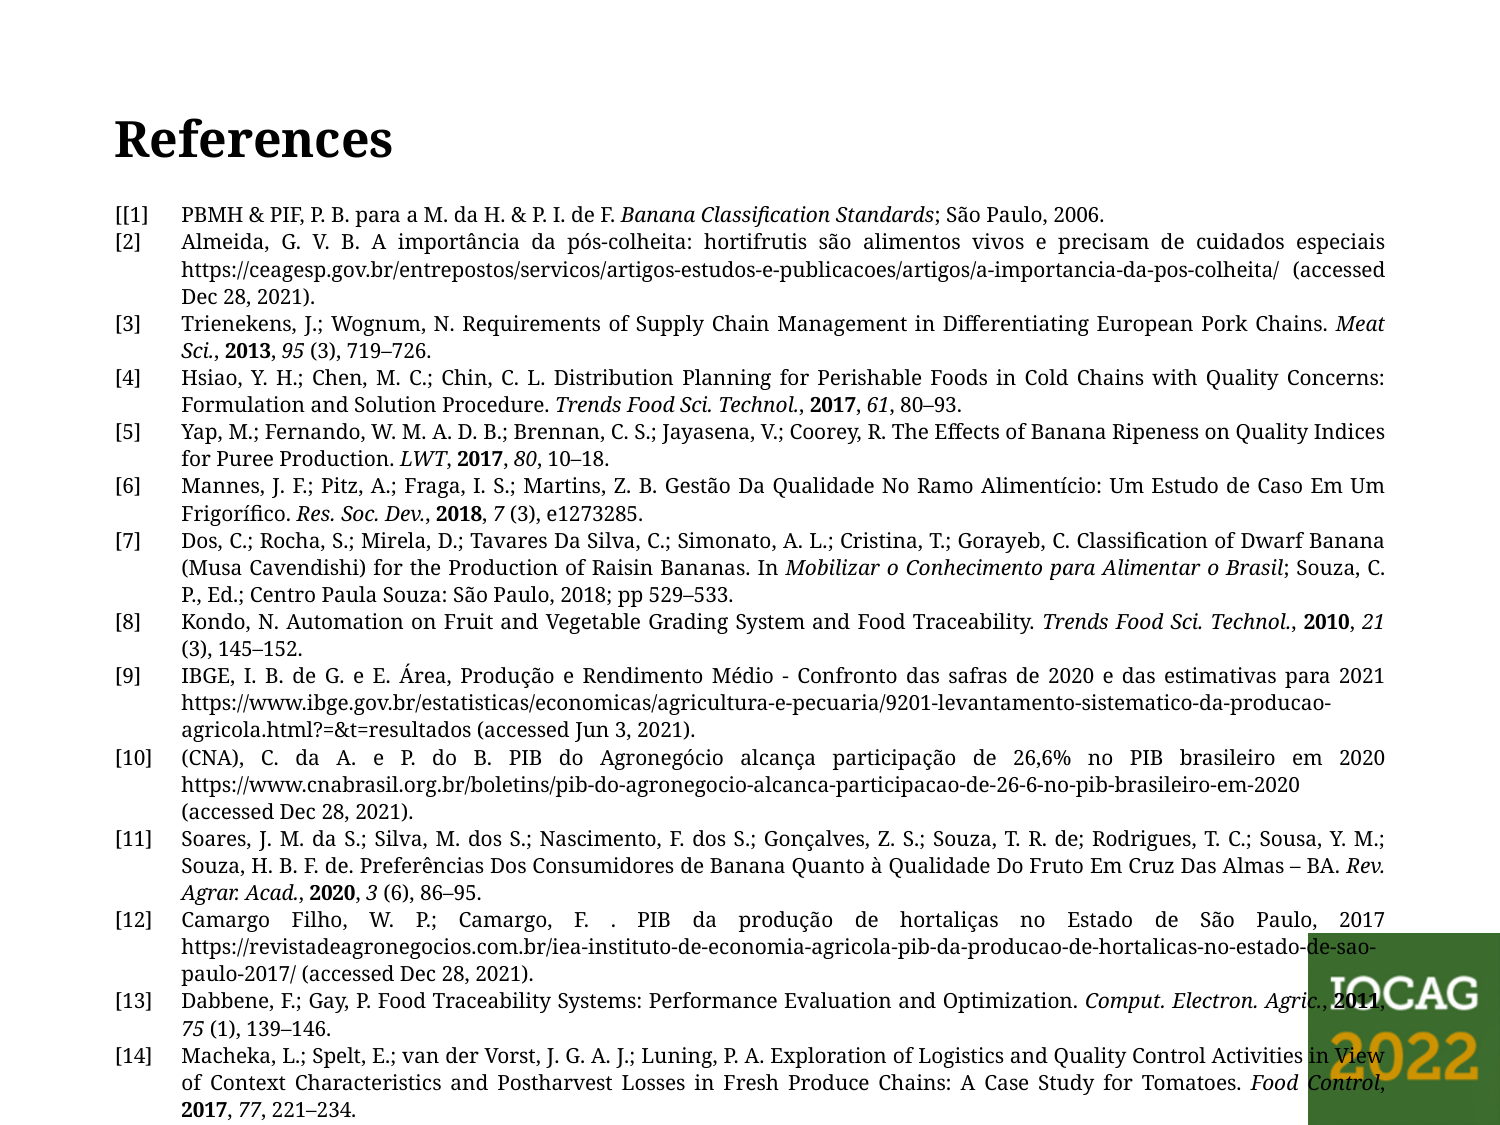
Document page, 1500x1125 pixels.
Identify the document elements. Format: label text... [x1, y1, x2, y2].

text_box [[1] PBMH & PIF, P. B. para a M. da H. & P. I. de F. Banana Classification Standards; São Paulo, 2006. [2] Almeida, G. V. B. A importância da pós-colheita: hortifrutis são alimentos vivos e precisam de cuidados especiais https://ceagesp.gov.br/entrepostos/servicos/artigos-estudos-e-publicacoes/artigos/a-importancia-da-pos-colheita/ (accessed Dec 28, 2021). [3] Trienekens, J.; Wognum, N. Requirements of Supply Chain Management in Differentiating European Pork Chains. Meat Sci., 2013, 95 (3), 719–726. [4] Hsiao, Y. H.; Chen, M. C.; Chin, C. L. Distribution Planning for Perishable Foods in Cold Chains with Quality Concerns: Formulation and Solution Procedure. Trends Food Sci. Technol., 2017, 61, 80–93. [5] Yap, M.; Fernando, W. M. A. D. B.; Brennan, C. S.; Jayasena, V.; Coorey, R. The Effects of Banana Ripeness on Quality Indices for Puree Production. LWT, 2017, 80, 10–18. [6] Mannes, J. F.; Pitz, A.; Fraga, I. S.; Martins, Z. B. Gestão Da Qualidade No Ramo Alimentício: Um Estudo de Caso Em Um Frigorífico. Res. Soc. Dev., 2018, 7 (3), e1273285. [7] Dos, C.; Rocha, S.; Mirela, D.; Tavares Da Silva, C.; Simonato, A. L.; Cristina, T.; Gorayeb, C. Classification of Dwarf Banana (Musa Cavendishi) for the Production of Raisin Bananas. In Mobilizar o Conhecimento para Alimentar o Brasil; Souza, C. P., Ed.; Centro Paula Souza: São Paulo, 2018; pp 529–533. [8] Kondo, N. Automation on Fruit and Vegetable Grading System and Food Traceability. Trends Food Sci. Technol., 2010, 21 (3), 145–152. [9] IBGE, I. B. de G. e E. Área, Produção e Rendimento Médio - Confronto das safras de 2020 e das estimativas para 2021 https://www.ibge.gov.br/estatisticas/economicas/agricultura-e-pecuaria/9201-levantamento-sistematico-da-producao-agricola.html?=&t=resultados (accessed Jun 3, 2021). [10] (CNA), C. da A. e P. do B. PIB do Agronegócio alcança participação de 26,6% no PIB brasileiro em 2020 https://www.cnabrasil.org.br/boletins/pib-do-agronegocio-alcanca-participacao-de-26-6-no-pib-brasileiro-em-2020 (accessed Dec 28, 2021). [11] Soares, J. M. da S.; Silva, M. dos S.; Nascimento, F. dos S.; Gonçalves, Z. S.; Souza, T. R. de; Rodrigues, T. C.; Sousa, Y. M.; Souza, H. B. F. de. Preferências Dos Consumidores de Banana Quanto à Qualidade Do Fruto Em Cruz Das Almas – BA. Rev. Agrar. Acad., 2020, 3 (6), 86–95. [12] Camargo Filho, W. P.; Camargo, F. . PIB da produção de hortaliças no Estado de São Paulo, 2017 https://revistadeagronegocios.com.br/iea-instituto-de-economia-agricola-pib-da-producao-de-hortalicas-no-estado-de-sao-paulo-2017/ (accessed Dec 28, 2021). [13] Dabbene, F.; Gay, P. Food Traceability Systems: Performance Evaluation and Optimization. Comput. Electron. Agric., 2011, 75 (1), 139–146. [14] Macheka, L.; Spelt, E.; van der Vorst, J. G. A. J.; Luning, P. A. Exploration of Logistics and Quality Control Activities in View of Context Characteristics and Postharvest Losses in Fresh Produce Chains: A Case Study for Tomatoes. Food Control, 2017, 77, 221–234. [99, 192, 1400, 1125]
picture [1308, 933, 1500, 1125]
text_box References [99, 99, 1438, 235]
